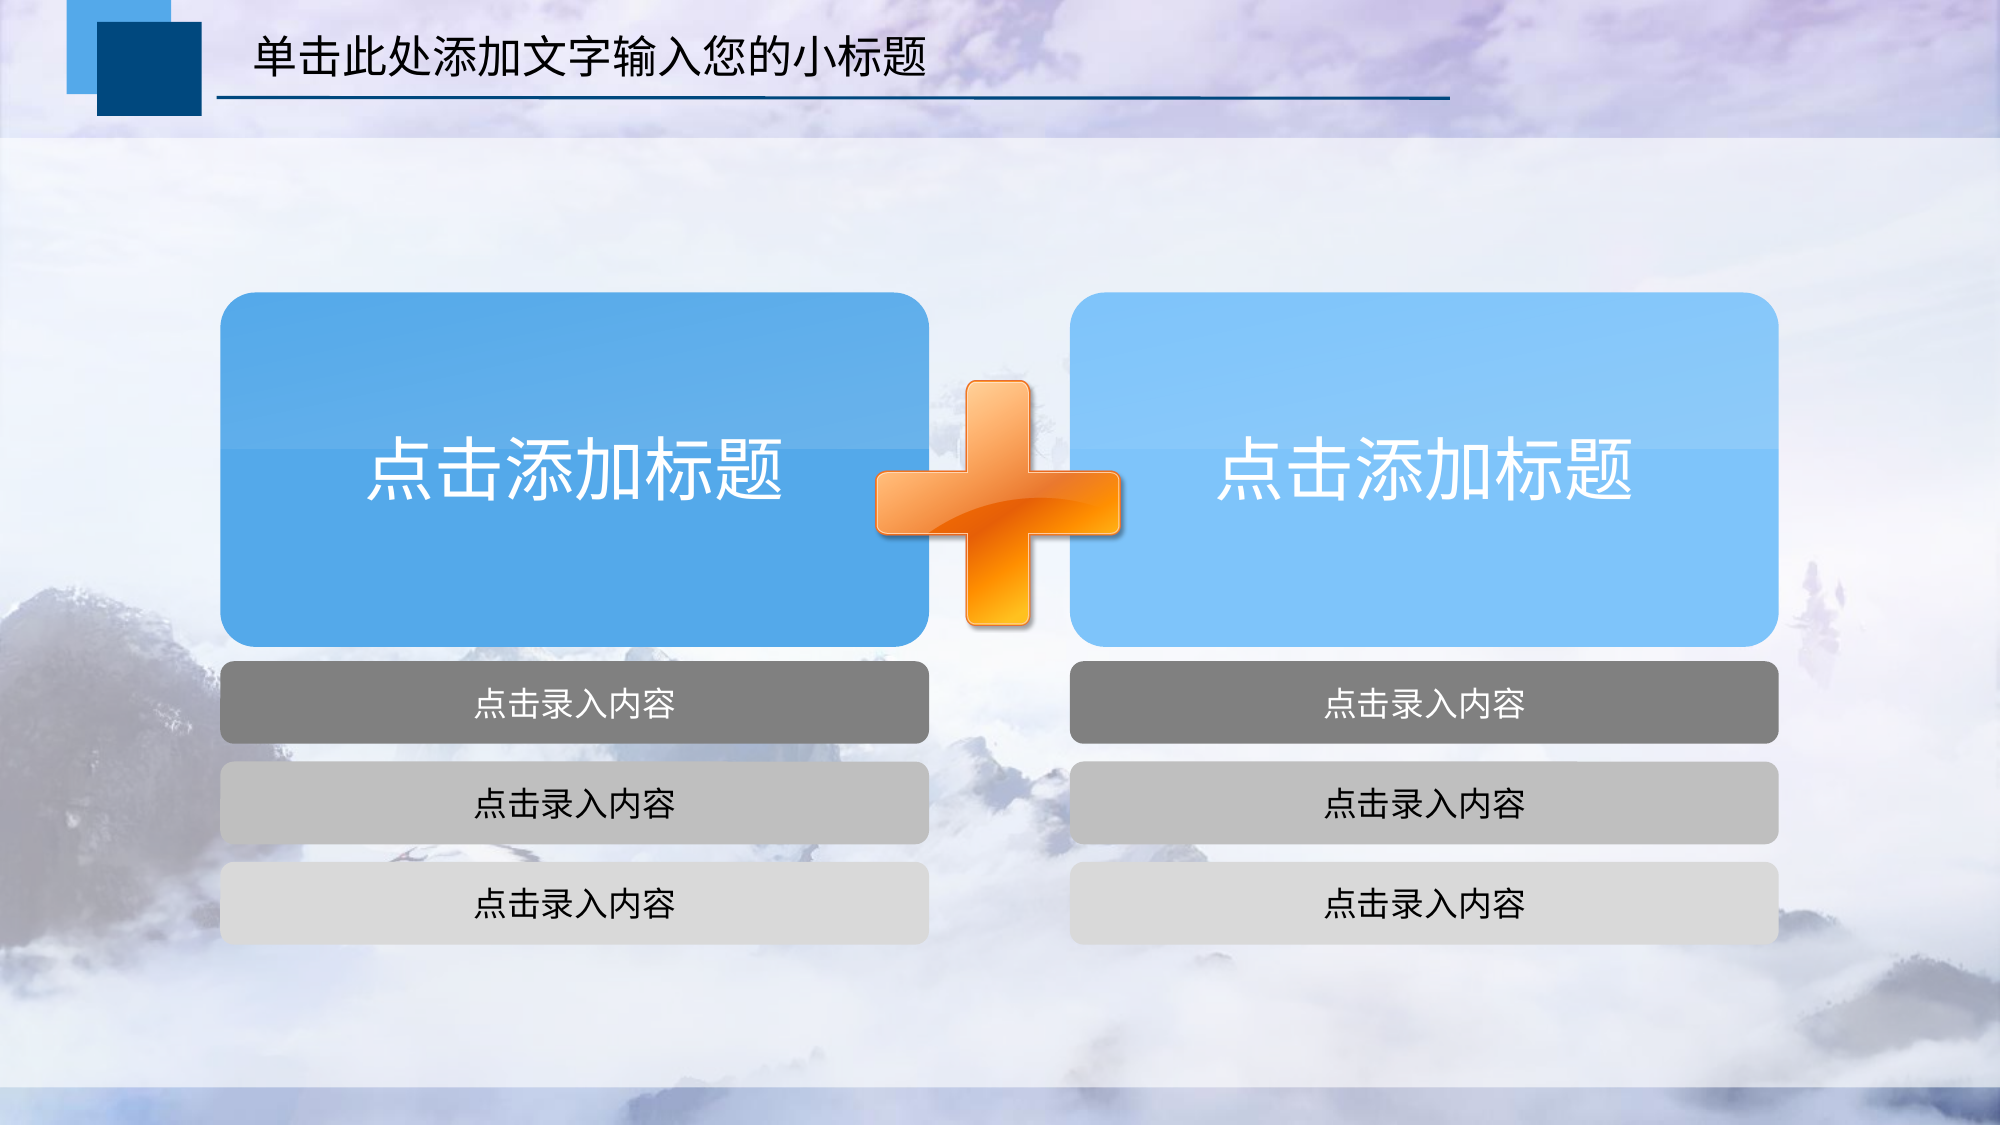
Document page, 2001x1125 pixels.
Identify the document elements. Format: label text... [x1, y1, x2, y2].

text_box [1069, 292, 1779, 647]
picture [872, 377, 1128, 633]
text_box 点击录入内容 [219, 760, 931, 846]
text_box 点击录入内容 [1068, 860, 1780, 946]
text_box 点击录入内容 [219, 660, 931, 745]
text_box 点击录入内容 [219, 860, 931, 946]
picture [0, 0, 2000, 137]
text_box 点击录入内容 [1068, 660, 1780, 745]
picture [0, 1088, 2000, 1125]
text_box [220, 292, 930, 647]
text_box 点击录入内容 [1068, 760, 1780, 846]
